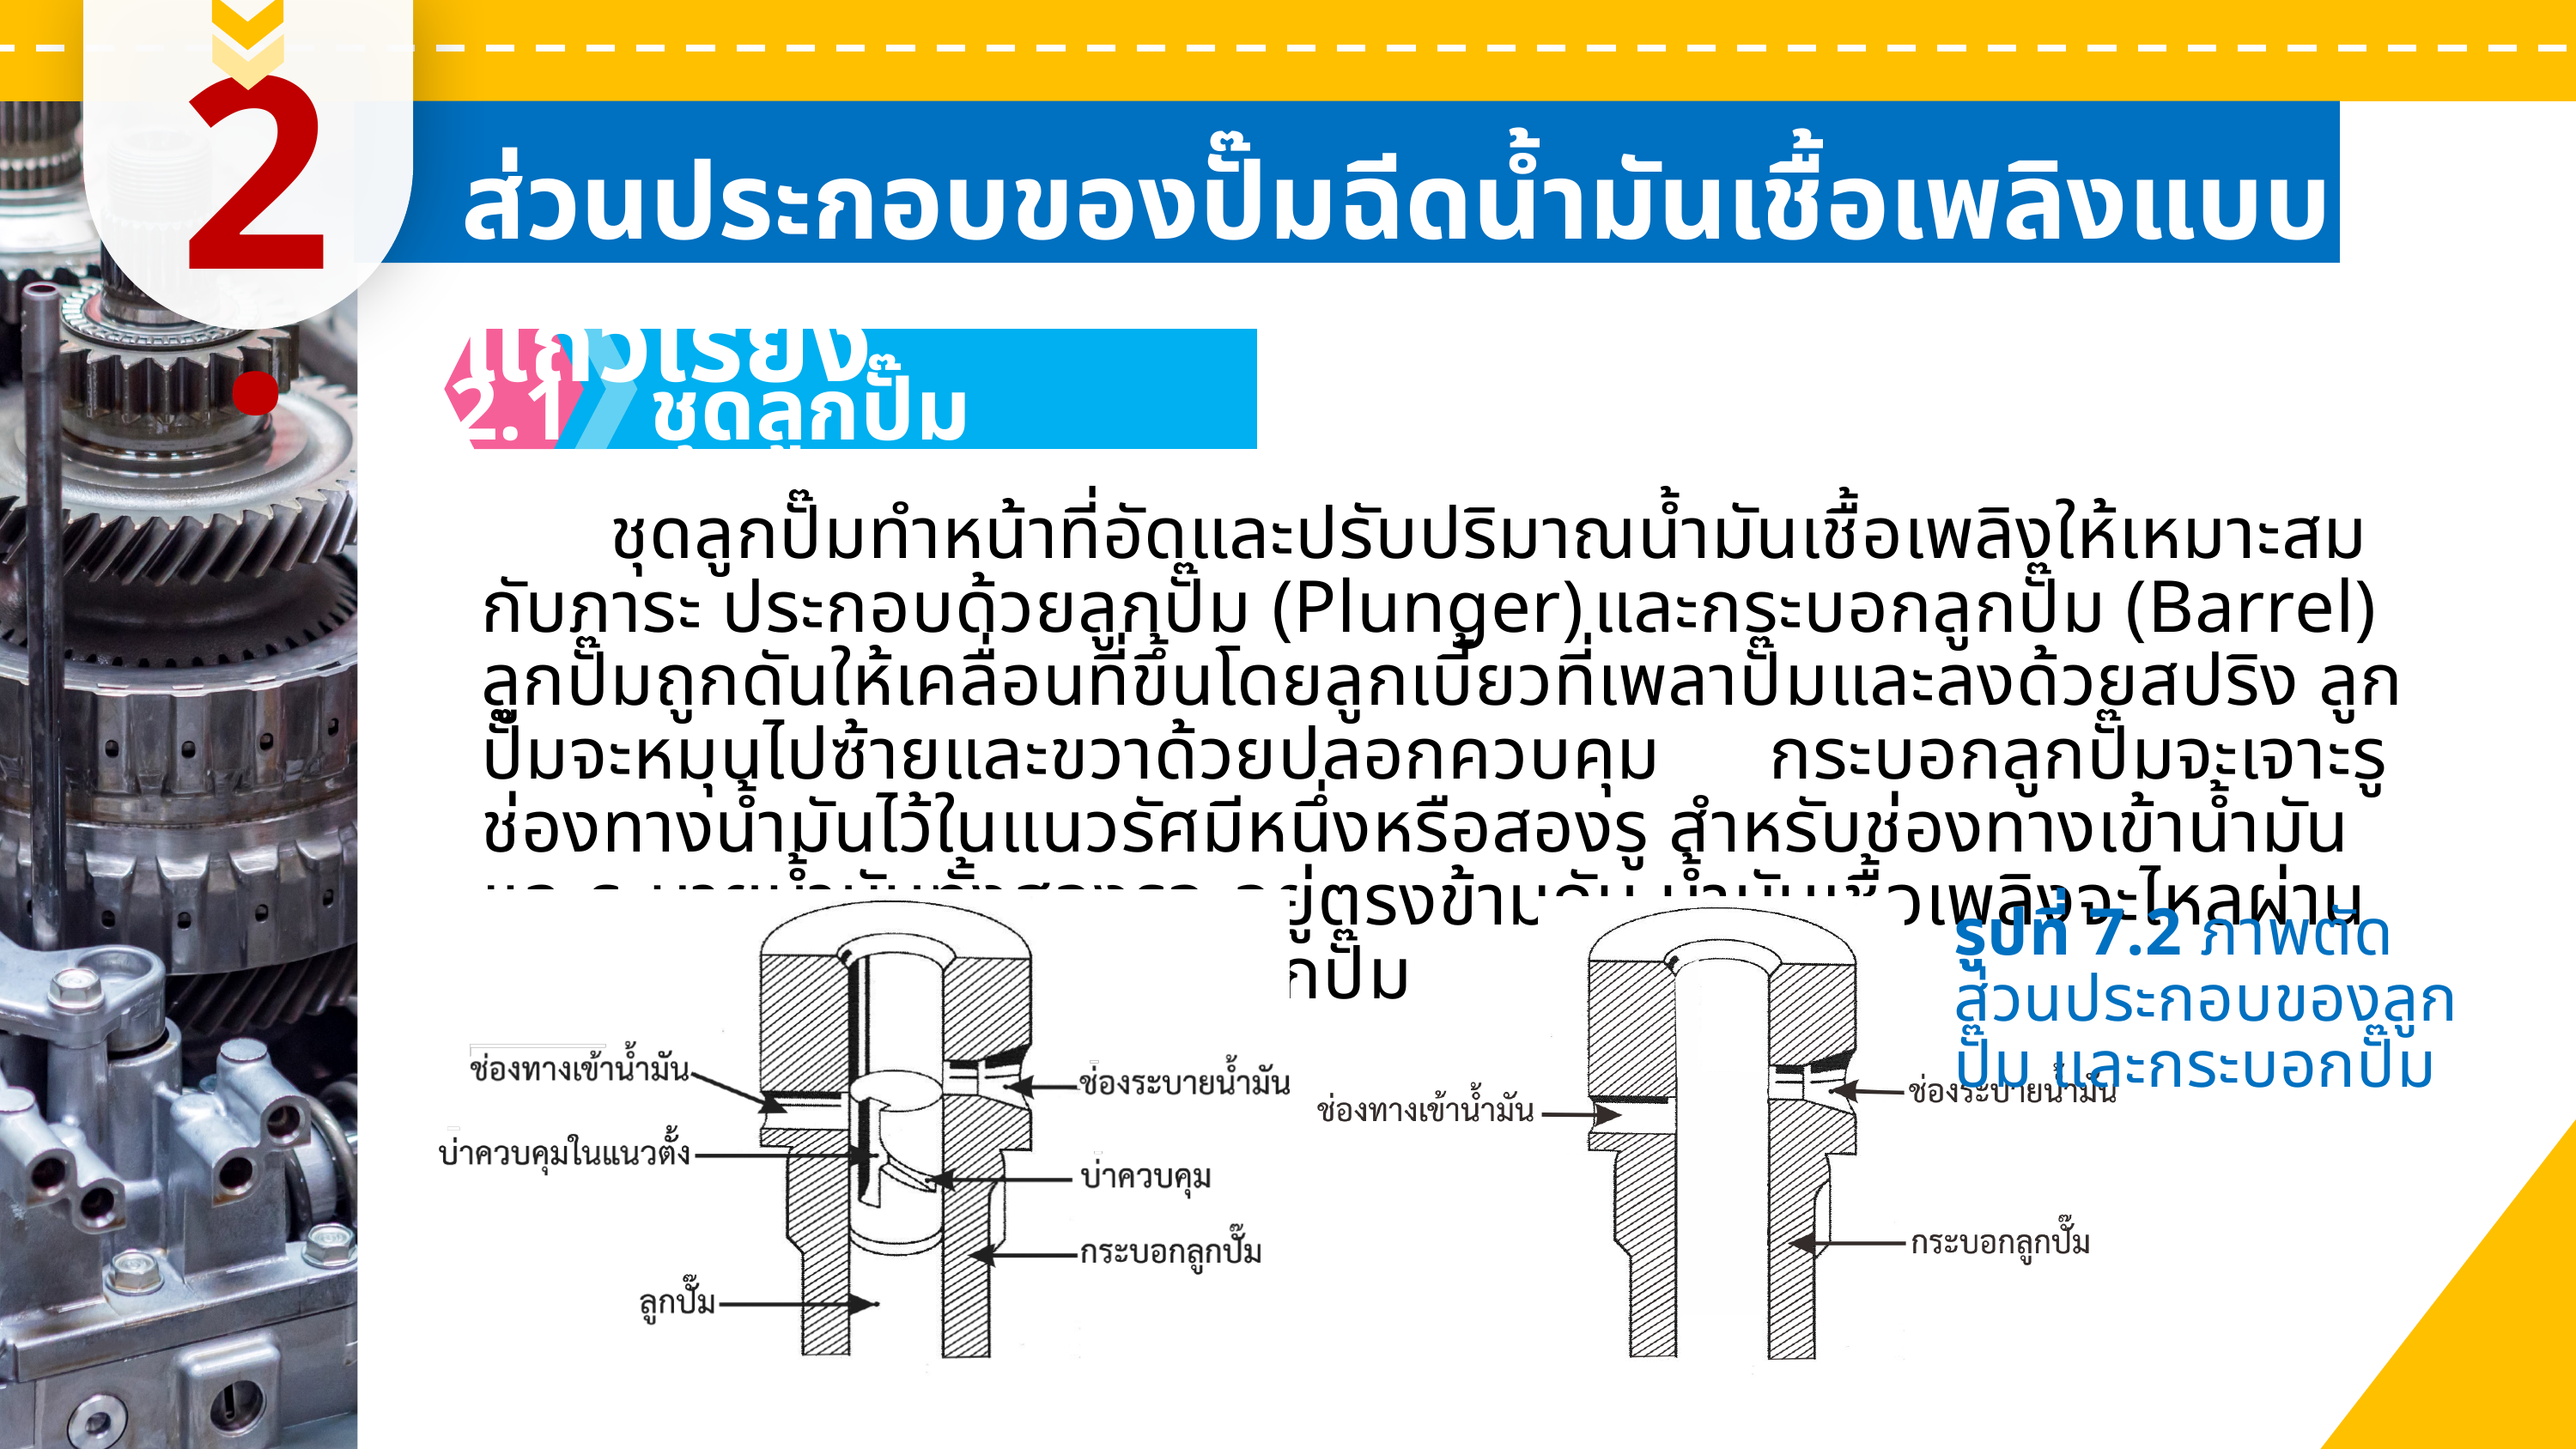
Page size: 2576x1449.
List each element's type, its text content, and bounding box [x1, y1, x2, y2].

text_box ชุดลูกปั๊มทำหน้าที่อัดและปรับปริมาณนํ้ามันเชื้อเพลิงให้เหมาะสมกับภาระ ประกอบด้วยลูกปั๊ม (Plunger) และกระบอกลูกปั๊ม (Barrel) ลูกปั๊มถูกดันให้เคลื่อนที่ขึ้นโดยลูกเบี้ยวที่เพลาปั๊มและลงด้วยสปริง ลูกปั๊มจะหมุนไปซ้ายและขวาด้วยปลอกควบคุม กระบอกลูกปั๊มจะเจาะรูช่องทางนํ้ามันไว้ในแนวรัศมีหนึ่งหรือสองรู สำหรับช่องทางเข้านํ้ามันและระบายนํ้ามันทั้งสองรูจะอยู่ตรงข้ามกัน นํ้ามันเชื้อเพลิงจะไหลผ่านช่องทางเข้านํ้ามันไปยังห้องลูกปั๊ม [481, 500, 2439, 879]
picture [1316, 895, 2116, 1397]
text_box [444, 371, 1338, 450]
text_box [83, 0, 2472, 371]
picture [0, 101, 358, 1449]
picture [439, 889, 1290, 1397]
text_box รูปที่ 7.2 ภาพตัดส่วนประกอบของลูกปั๊ม และกระบอกปั๊ม [2116, 901, 2500, 1094]
